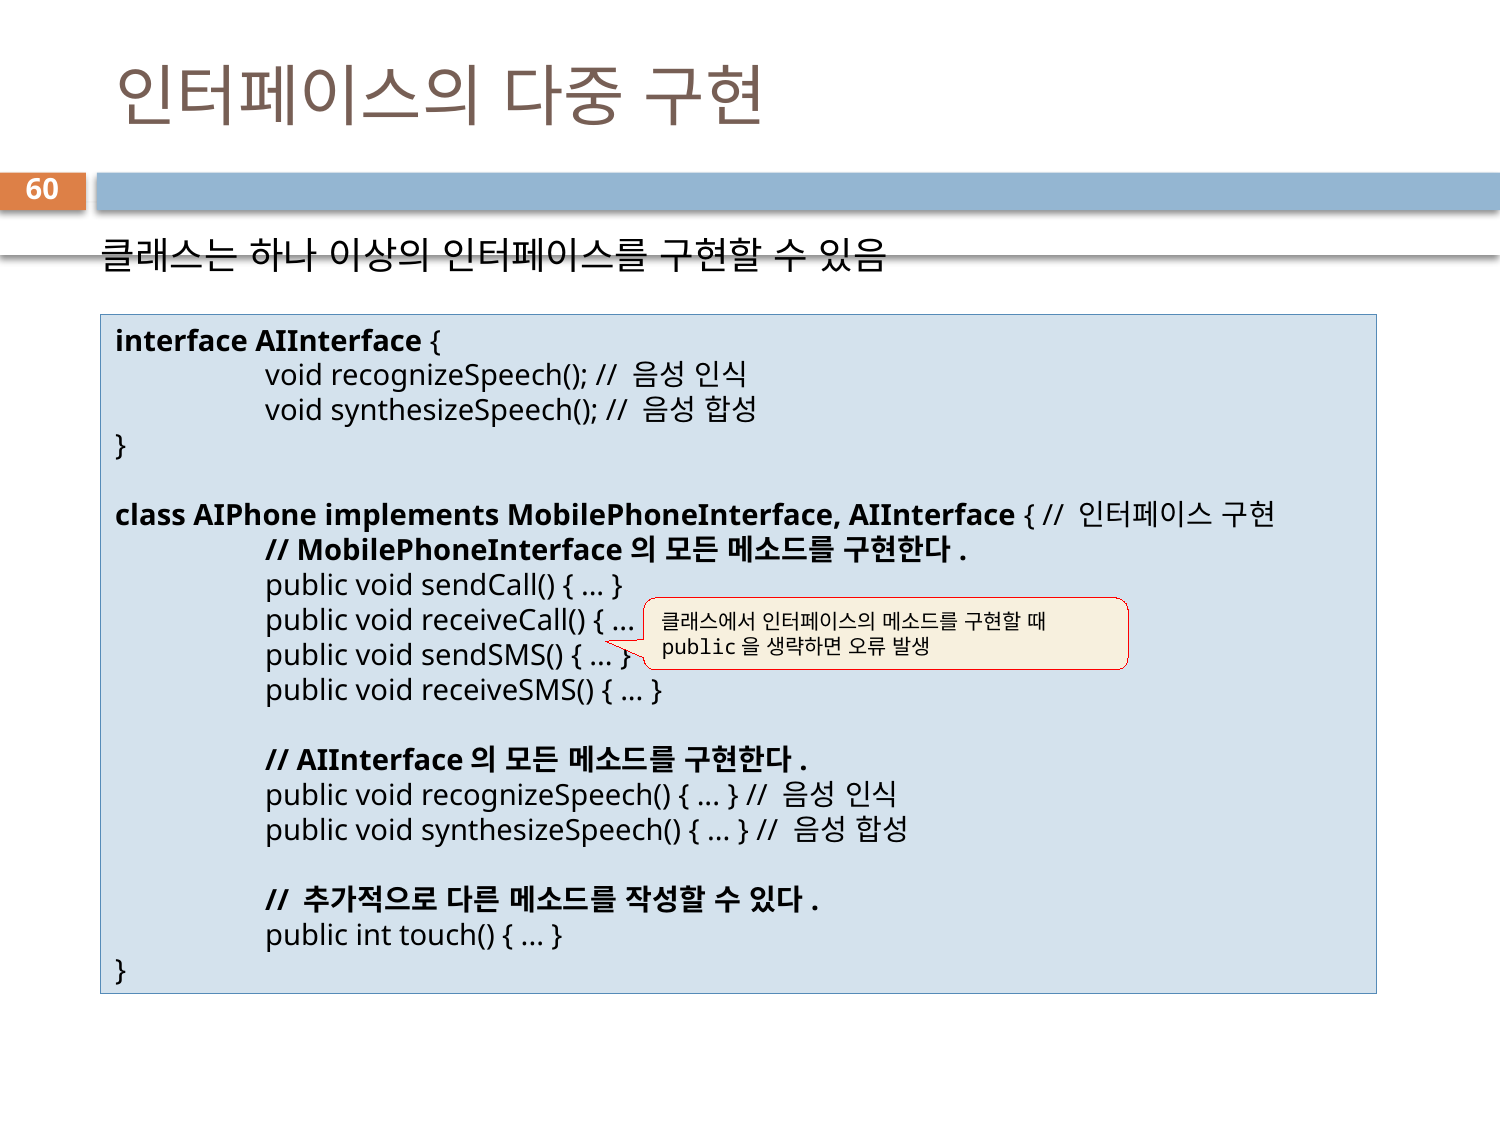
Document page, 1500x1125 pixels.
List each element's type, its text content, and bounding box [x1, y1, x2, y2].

slide_number 60 [0, 170, 87, 211]
title 인터페이스의 다중 구현 [100, 37, 1438, 149]
text_box 클래스에서 인터페이스의 메소드를 구현할 때 public을 생략하면 오류 발생 [605, 597, 1129, 670]
text_box interface AIInterface { void recognizeSpeech(); // 음성 인식 void synthesizeSpeech(); // 음성 합성 } class AIPhone implements MobilePhoneInterface, AIInterface { // 인터페이스 구현 // MobilePhoneInterface의 모든 메소드를 구현한다. public void sendCall() { ... } public void receiveCall() { ... } public void sendSMS() { ... } public void receiveSMS() { ... } // AIInterface의 모든 메소드를 구현한다. public void recognizeSpeech() { ... } // 음성 인식 public void synthesizeSpeech() { ... } // 음성 합성 // 추가적으로 다른 메소드를 작성할 수 있다. public int touch() { ... } } [100, 314, 1377, 994]
text_box 클래스는 하나 이상의 인터페이스를 구현할 수 있음 [85, 224, 1341, 285]
